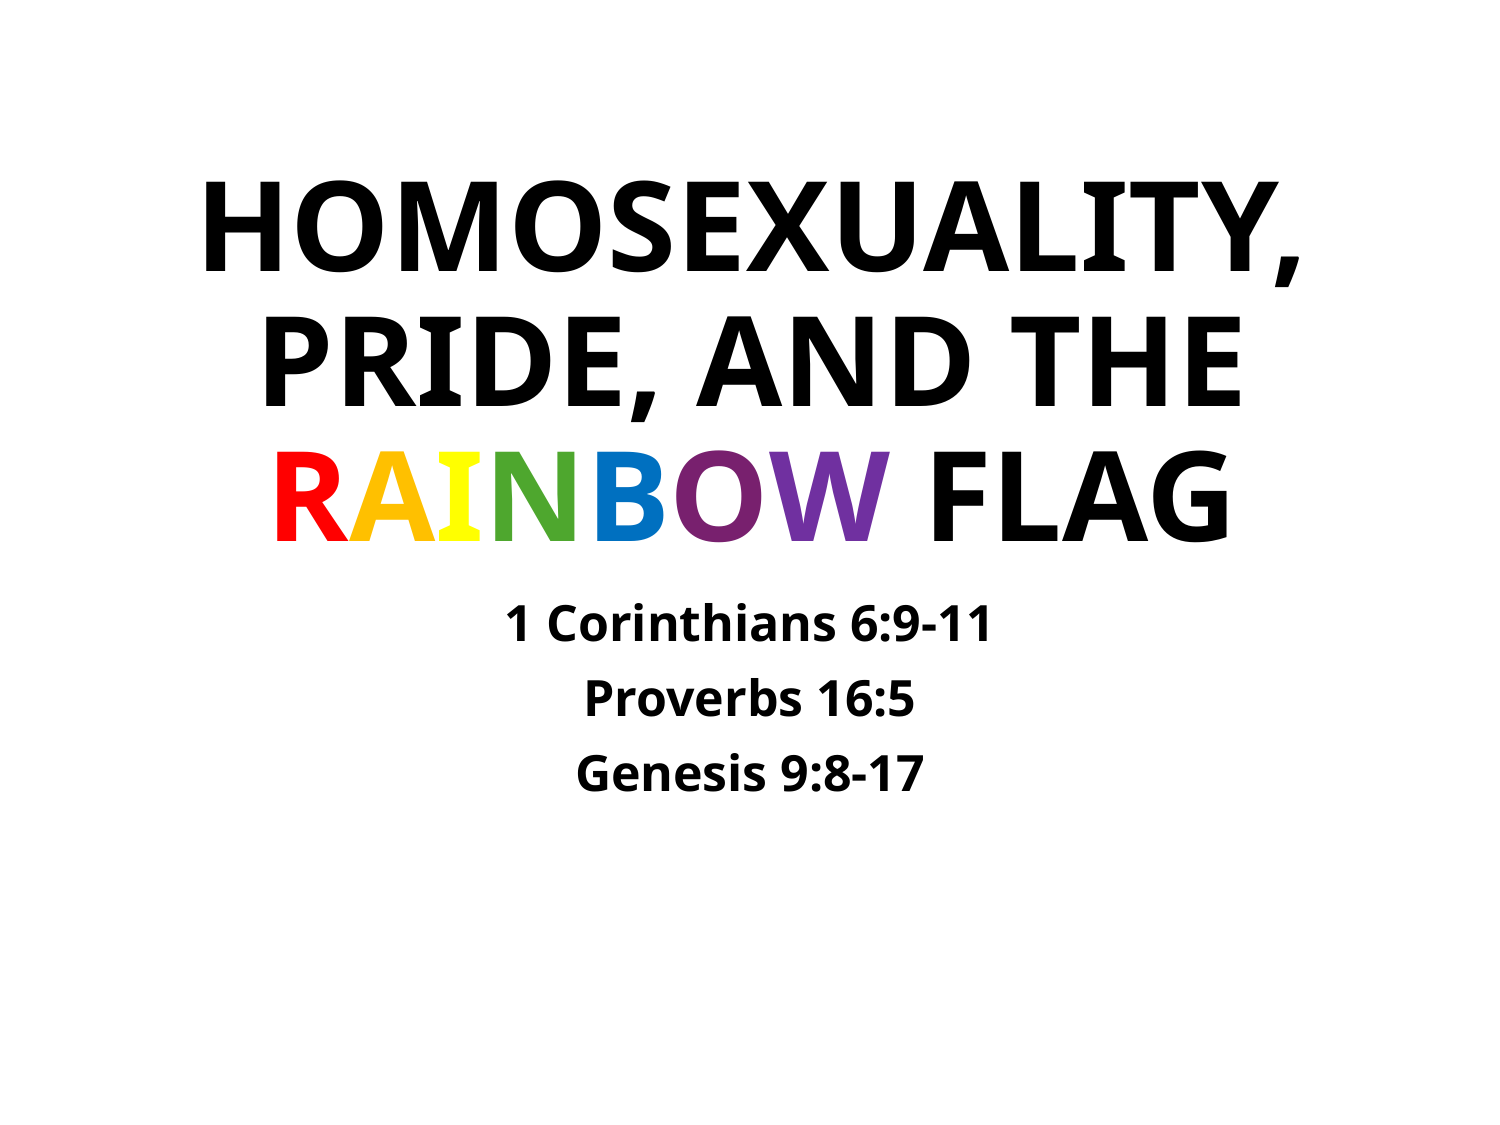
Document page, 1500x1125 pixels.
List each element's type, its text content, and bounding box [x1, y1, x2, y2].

title HOMOSEXUALITY, PRIDE, AND THE RAINBOW FLAG [84, 155, 1420, 576]
subtitle 1 Corinthians 6:9-11 Proverbs 16:5 Genesis 9:8-17 [187, 590, 1313, 1125]
